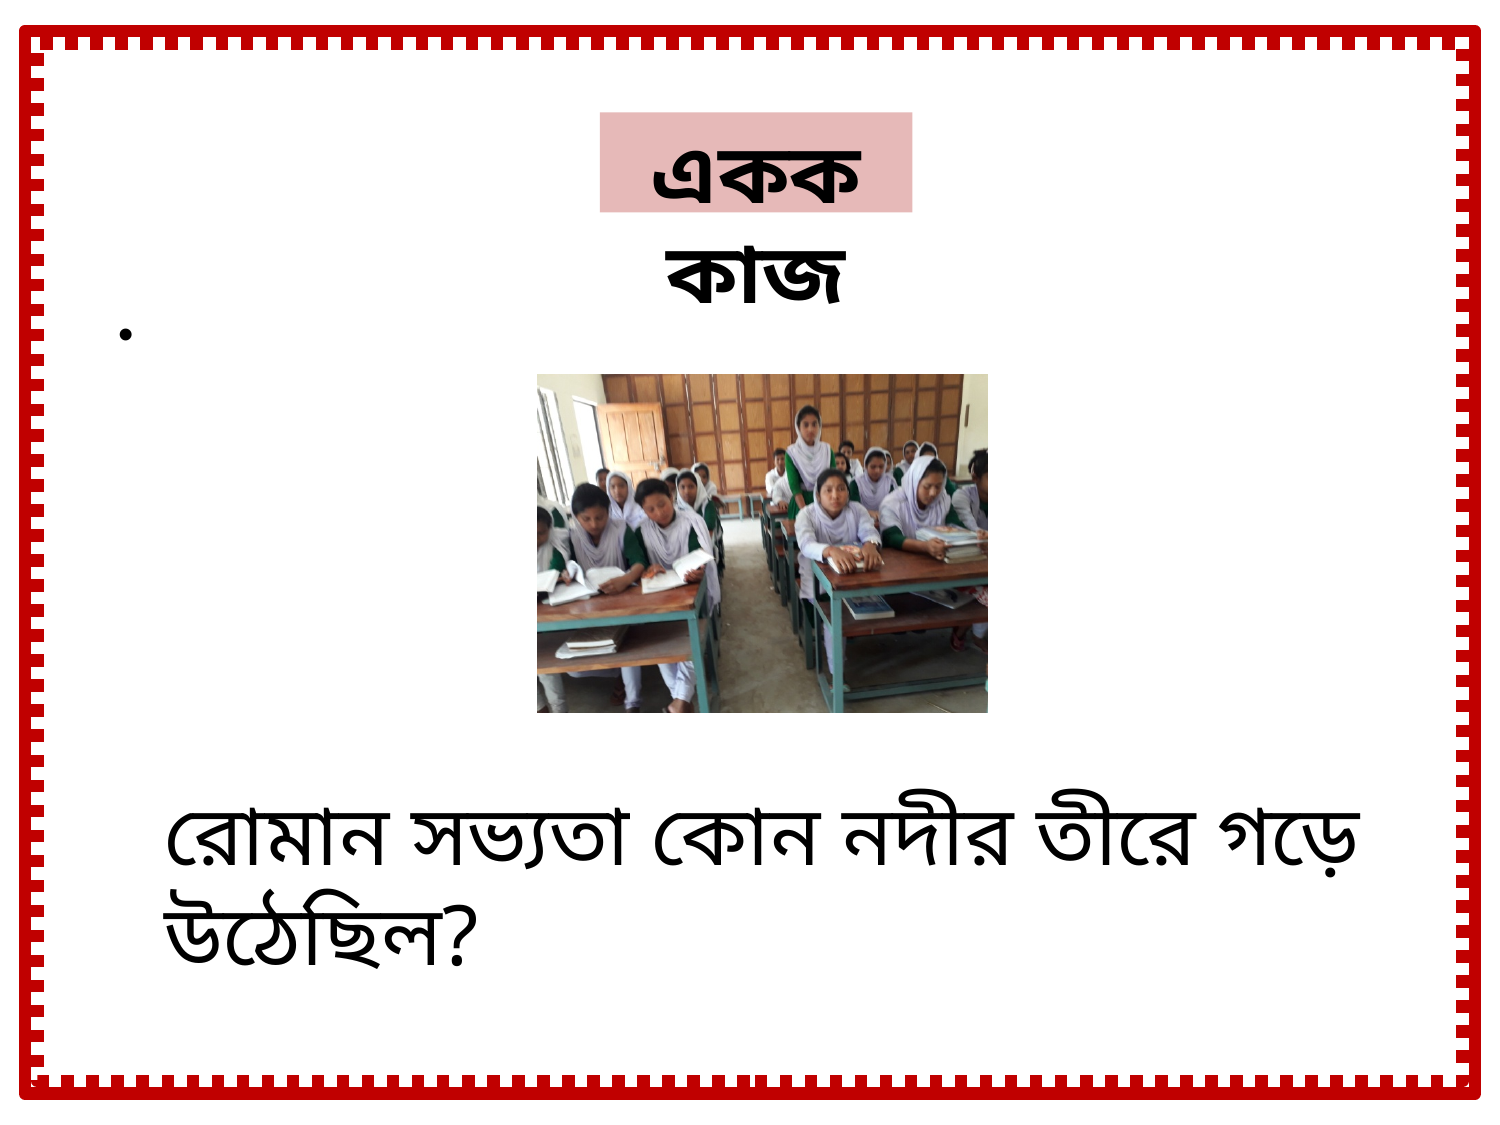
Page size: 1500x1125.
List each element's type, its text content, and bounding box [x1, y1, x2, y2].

picture [537, 374, 988, 713]
text_box রোমান সভ্যতা কোন নদীর তীরে গড়ে উঠেছিল? [150, 774, 1400, 990]
text_box [23, 29, 1477, 1096]
text_box [35, 42, 1464, 1083]
